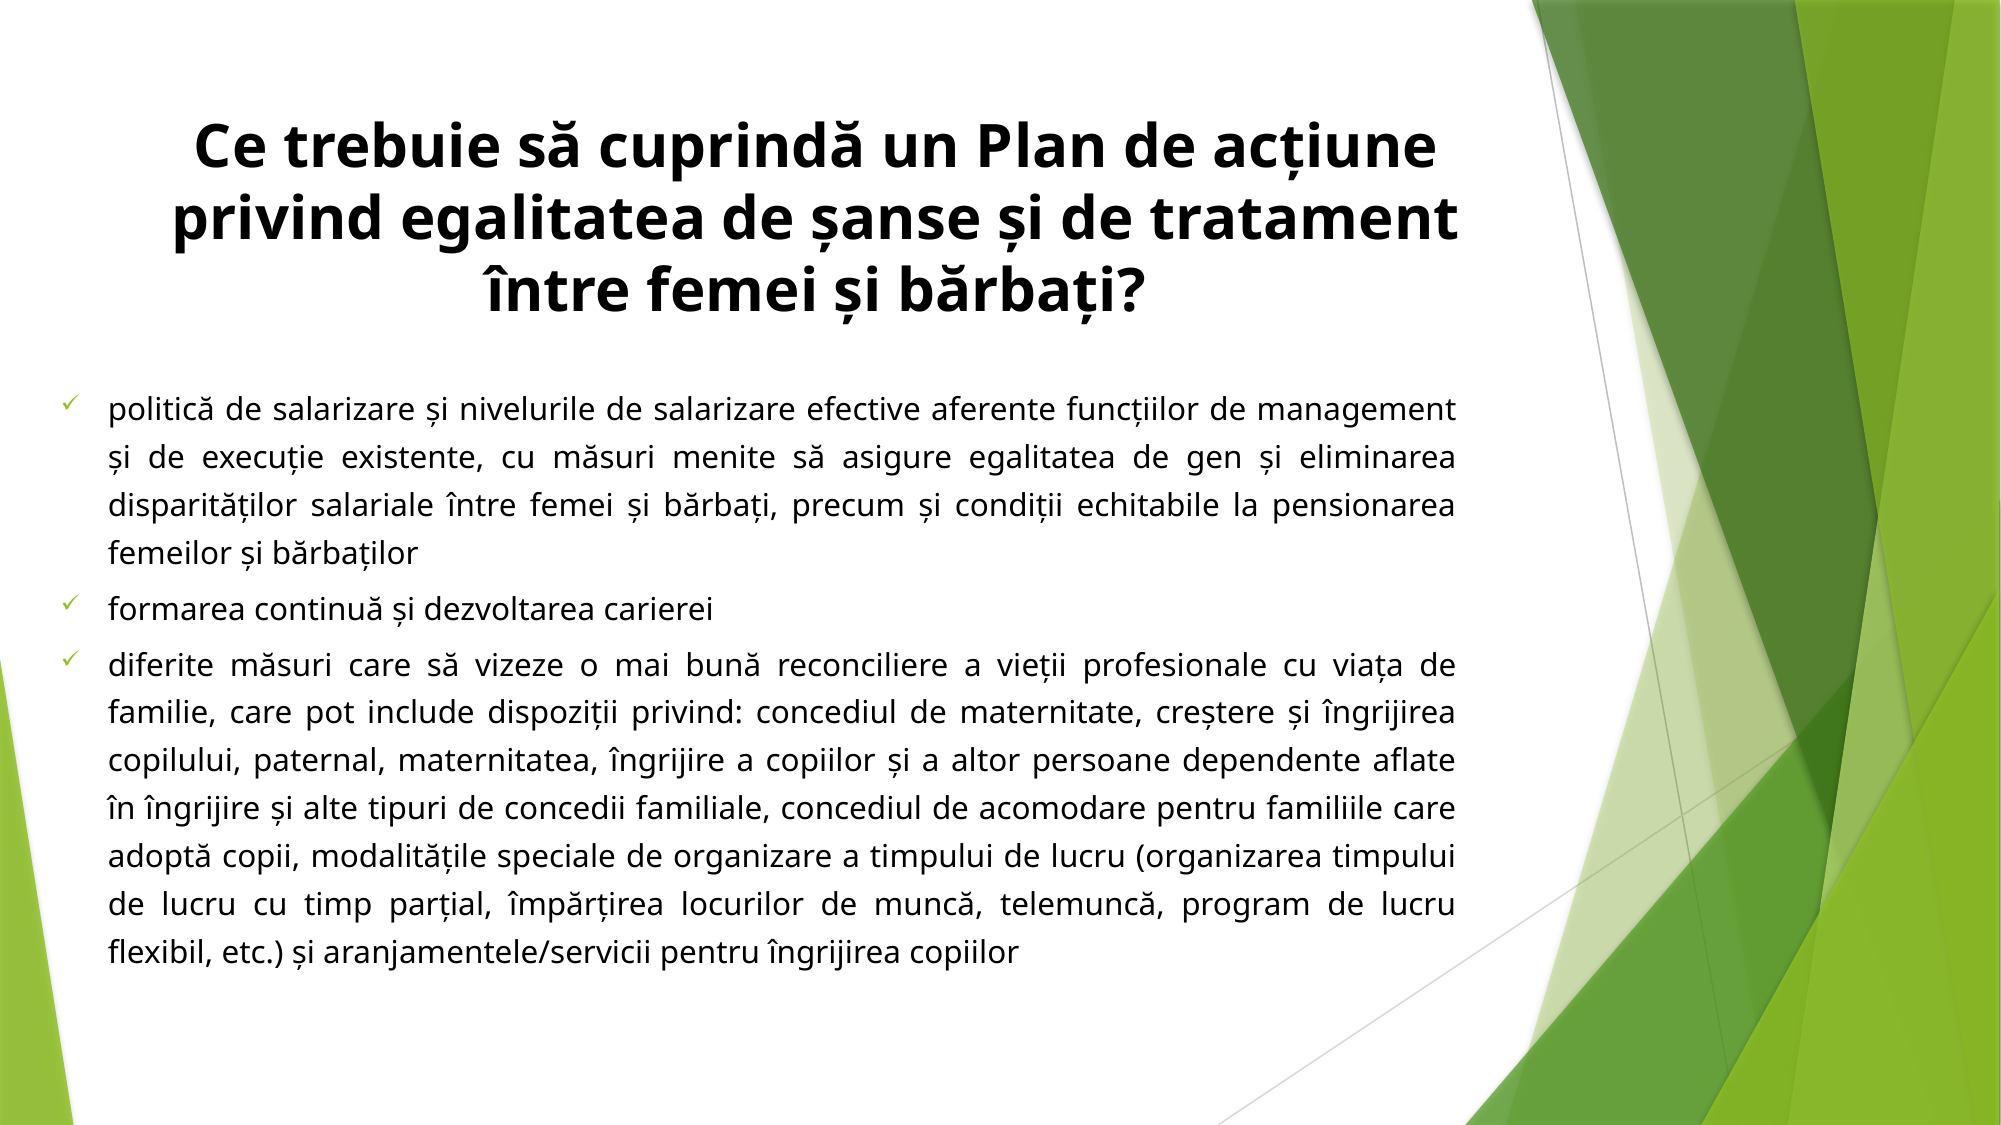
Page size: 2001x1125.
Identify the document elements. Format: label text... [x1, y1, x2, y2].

title Ce trebuie să cuprindă un Plan de acțiune privind egalitatea de șanse și de tratament între femei și bărbați? [111, 99, 1522, 416]
list politică de salarizare și nivelurile de salarizare efective aferente funcțiilor de management și de execuție existente, cu măsuri menite să asigure egalitatea de gen și eliminarea disparităților salariale între femei și bărbați, precum și condiții echitabile la pensionarea femeilor și bărbaților formarea continuă și dezvoltarea carierei diferite măsuri care să vizeze o mai bună reconciliere a vieții profesionale cu viața de familie, care pot include dispoziții privind: concediul de maternitate, creștere și îngrijirea copilului, paternal, maternitatea, îngrijire a copiilor și a altor persoane dependente aflate în îngrijire și alte tipuri de concedii familiale, concediul de acomodare pentru familiile care adoptă copii, modalitățile speciale de organizare a timpului de lucru (organizarea timpului de lucru cu timp parțial, împărțirea locurilor de muncă, telemuncă, program de lucru flexibil, etc.) și aranjamentele/servicii pentru îngrijirea copiilor [45, 354, 1472, 1033]
